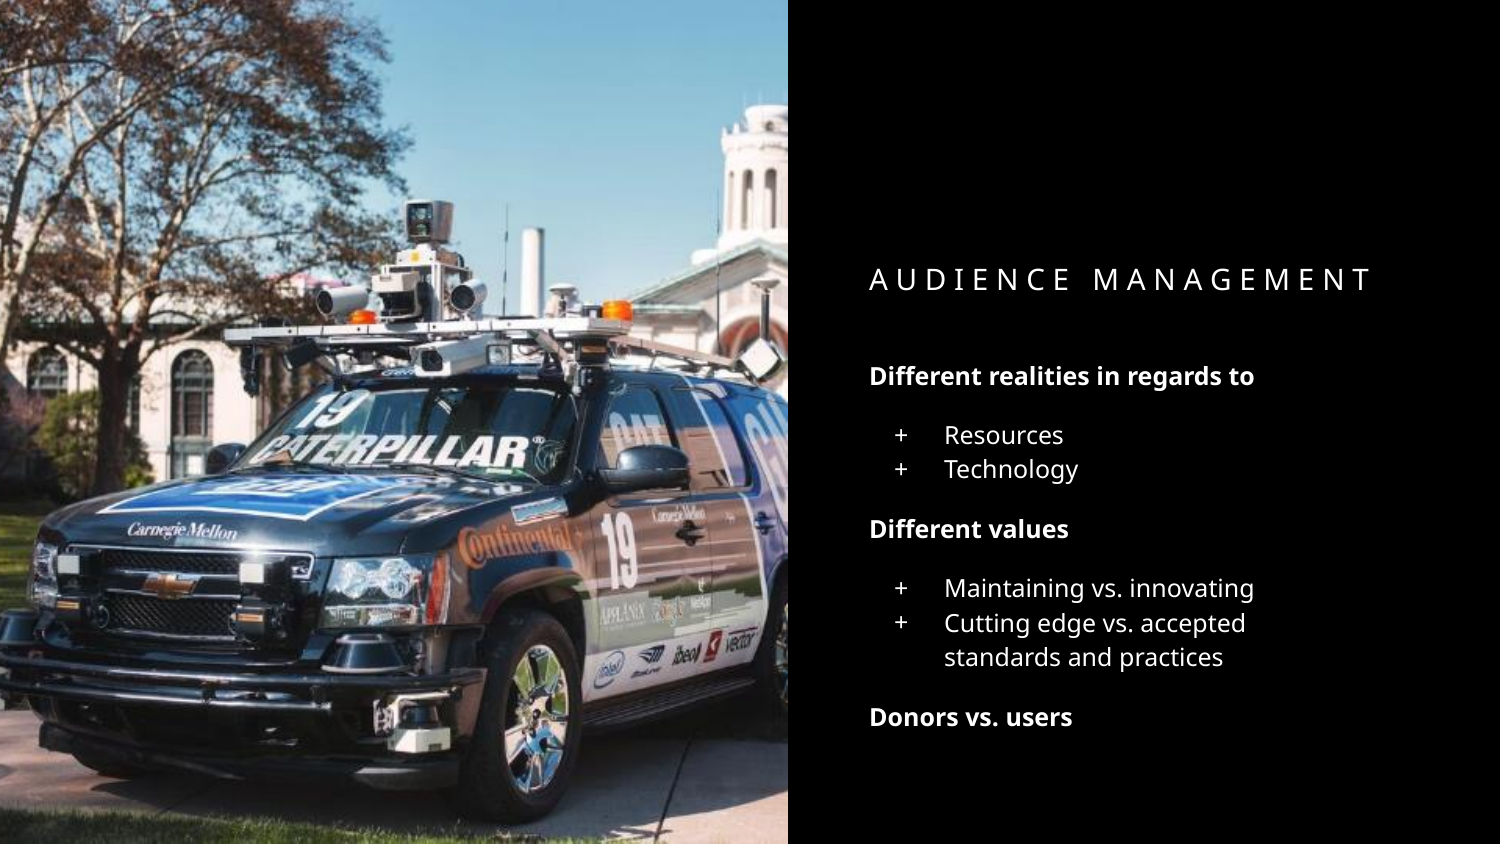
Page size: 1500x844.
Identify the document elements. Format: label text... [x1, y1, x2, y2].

picture [0, 0, 788, 844]
list A U D I E N C E M A N A G E M E N T Different realities in regards to Resources Technology Different values Maintaining vs. innovating Cutting edge vs. accepted standards and practices Donors vs. users [854, 245, 1413, 807]
